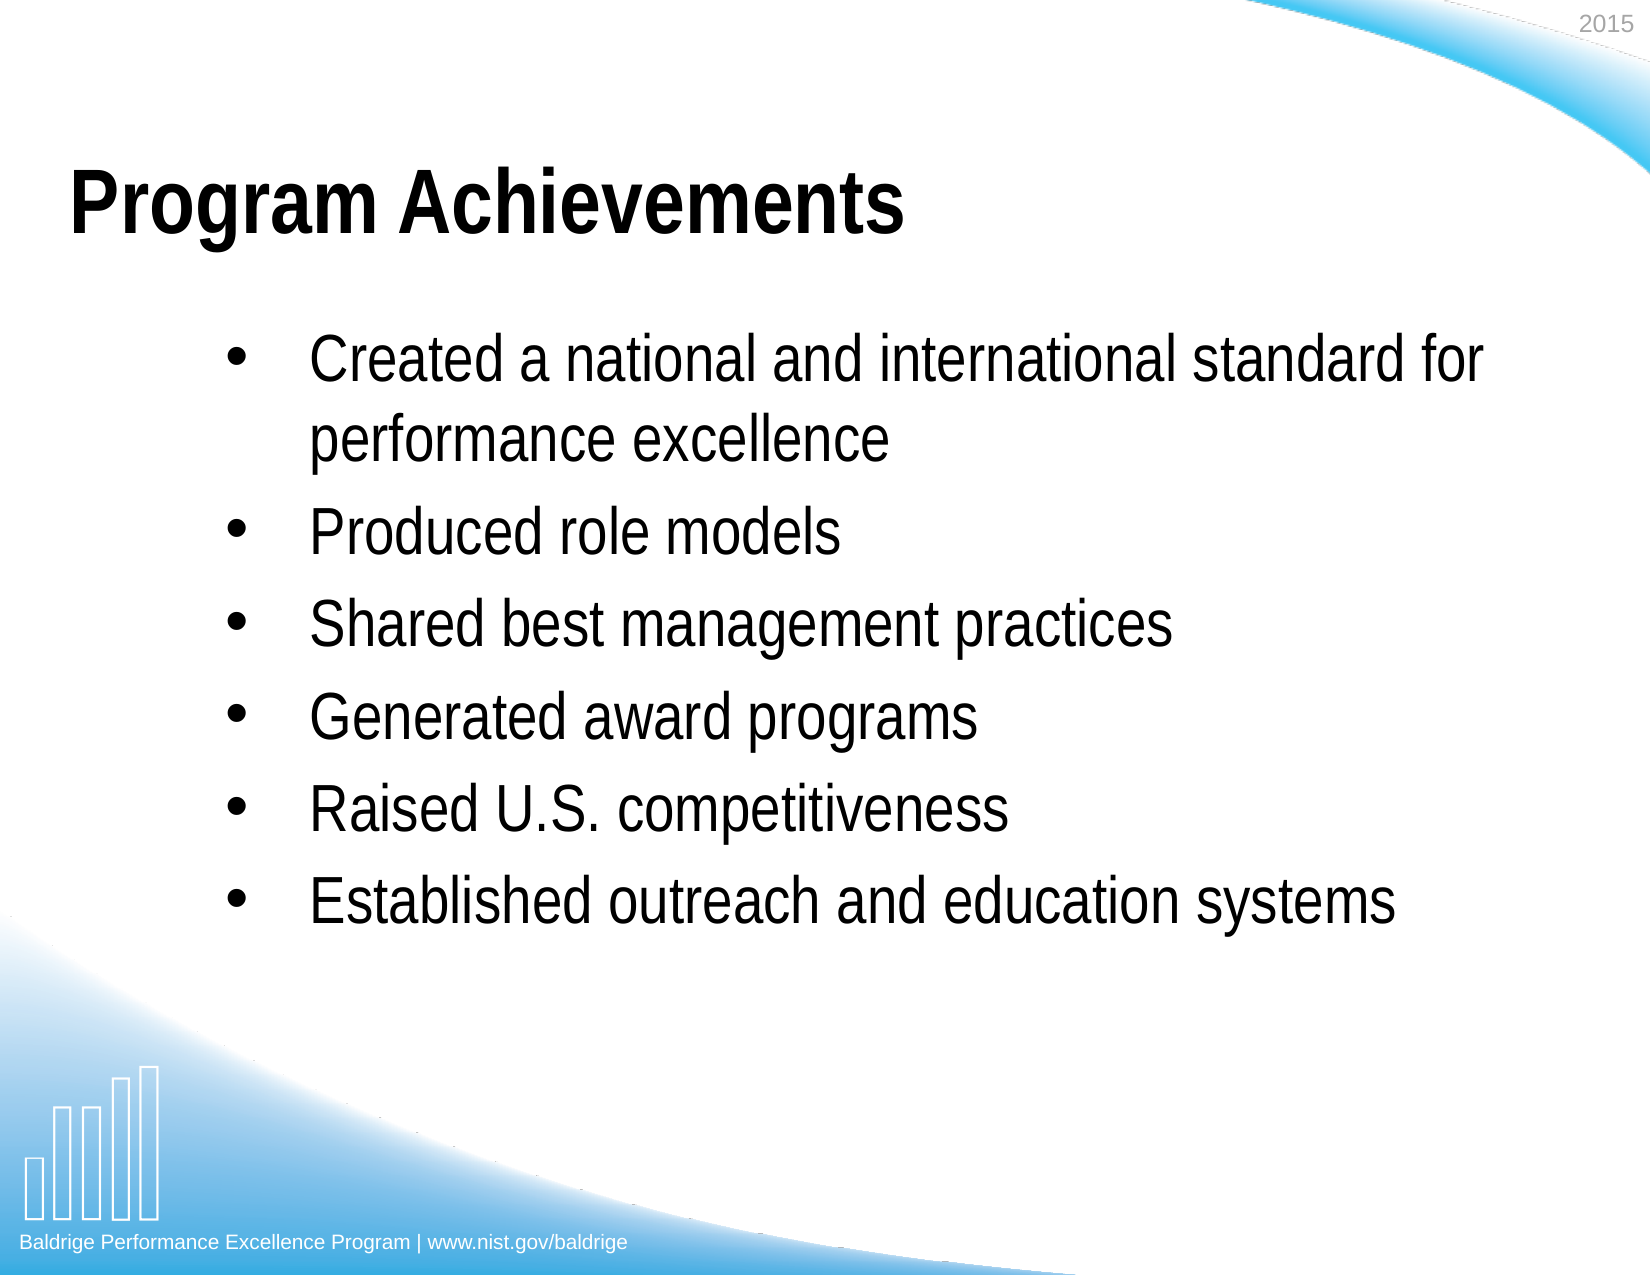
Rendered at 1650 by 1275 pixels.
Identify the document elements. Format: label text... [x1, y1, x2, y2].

title Program Achievements [54, 101, 1342, 308]
list Created a national and international standard for performance excellence Produced role models Shared best management practices Generated award programs Raised U.S. competitiveness Established outreach and education systems [209, 307, 1548, 1060]
